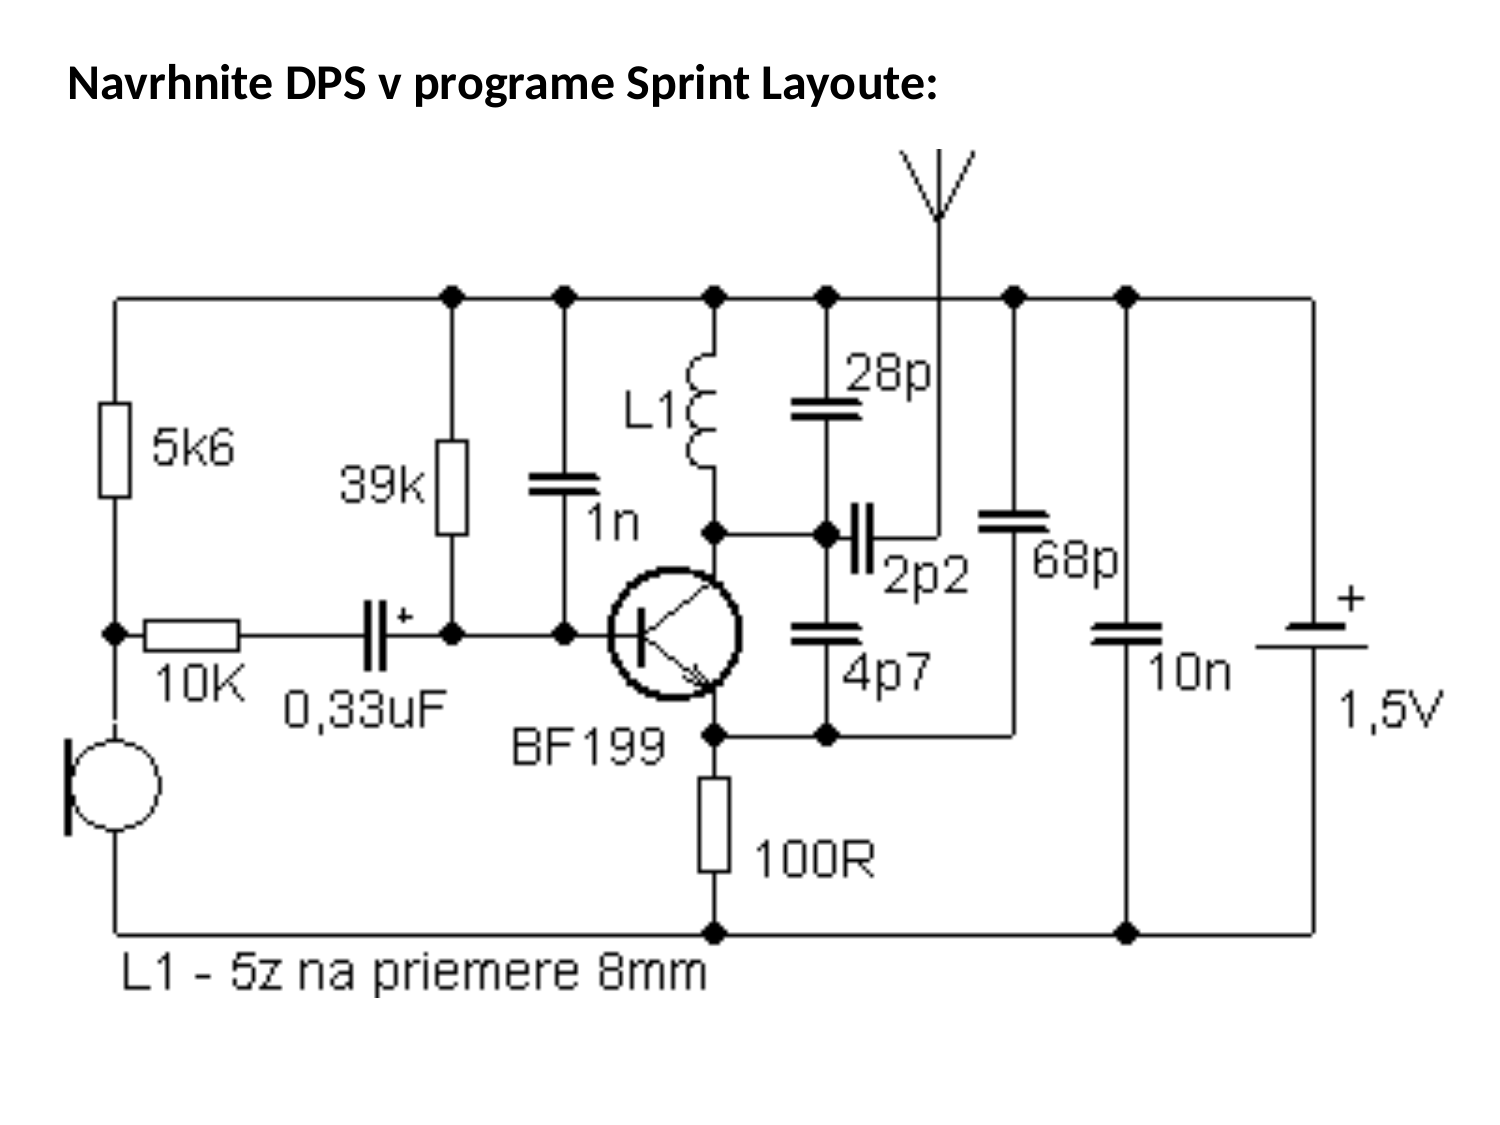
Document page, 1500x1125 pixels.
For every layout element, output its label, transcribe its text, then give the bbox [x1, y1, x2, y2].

text_box Navrhnite DPS v programe Sprint Layoute: [53, 42, 1459, 118]
picture [61, 148, 1448, 998]
